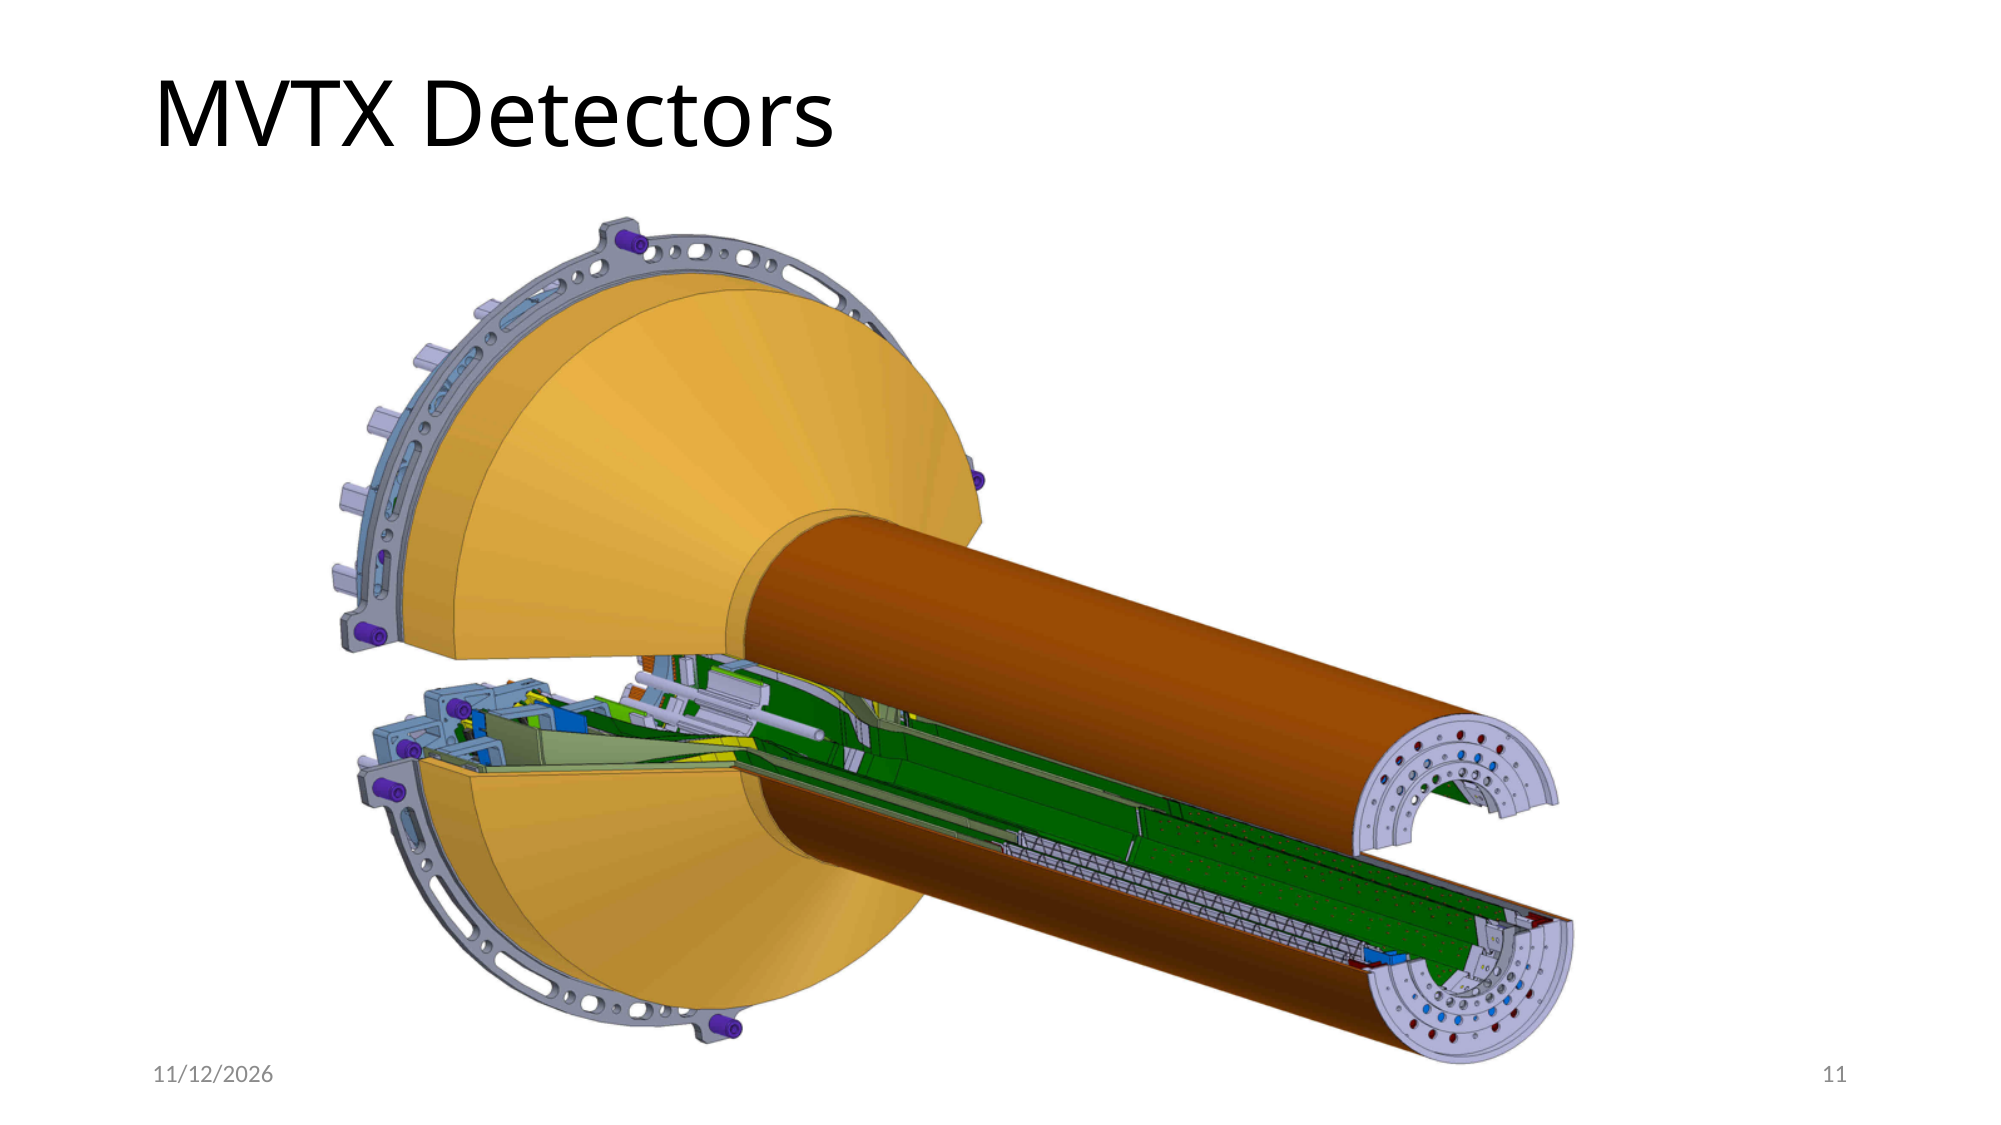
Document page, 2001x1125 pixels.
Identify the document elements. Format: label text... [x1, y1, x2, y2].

picture [293, 199, 1695, 1103]
slide_number 11 [1695, 1042, 1863, 1103]
title MVTX Detectors [137, 7, 1863, 225]
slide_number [137, 1042, 293, 1103]
